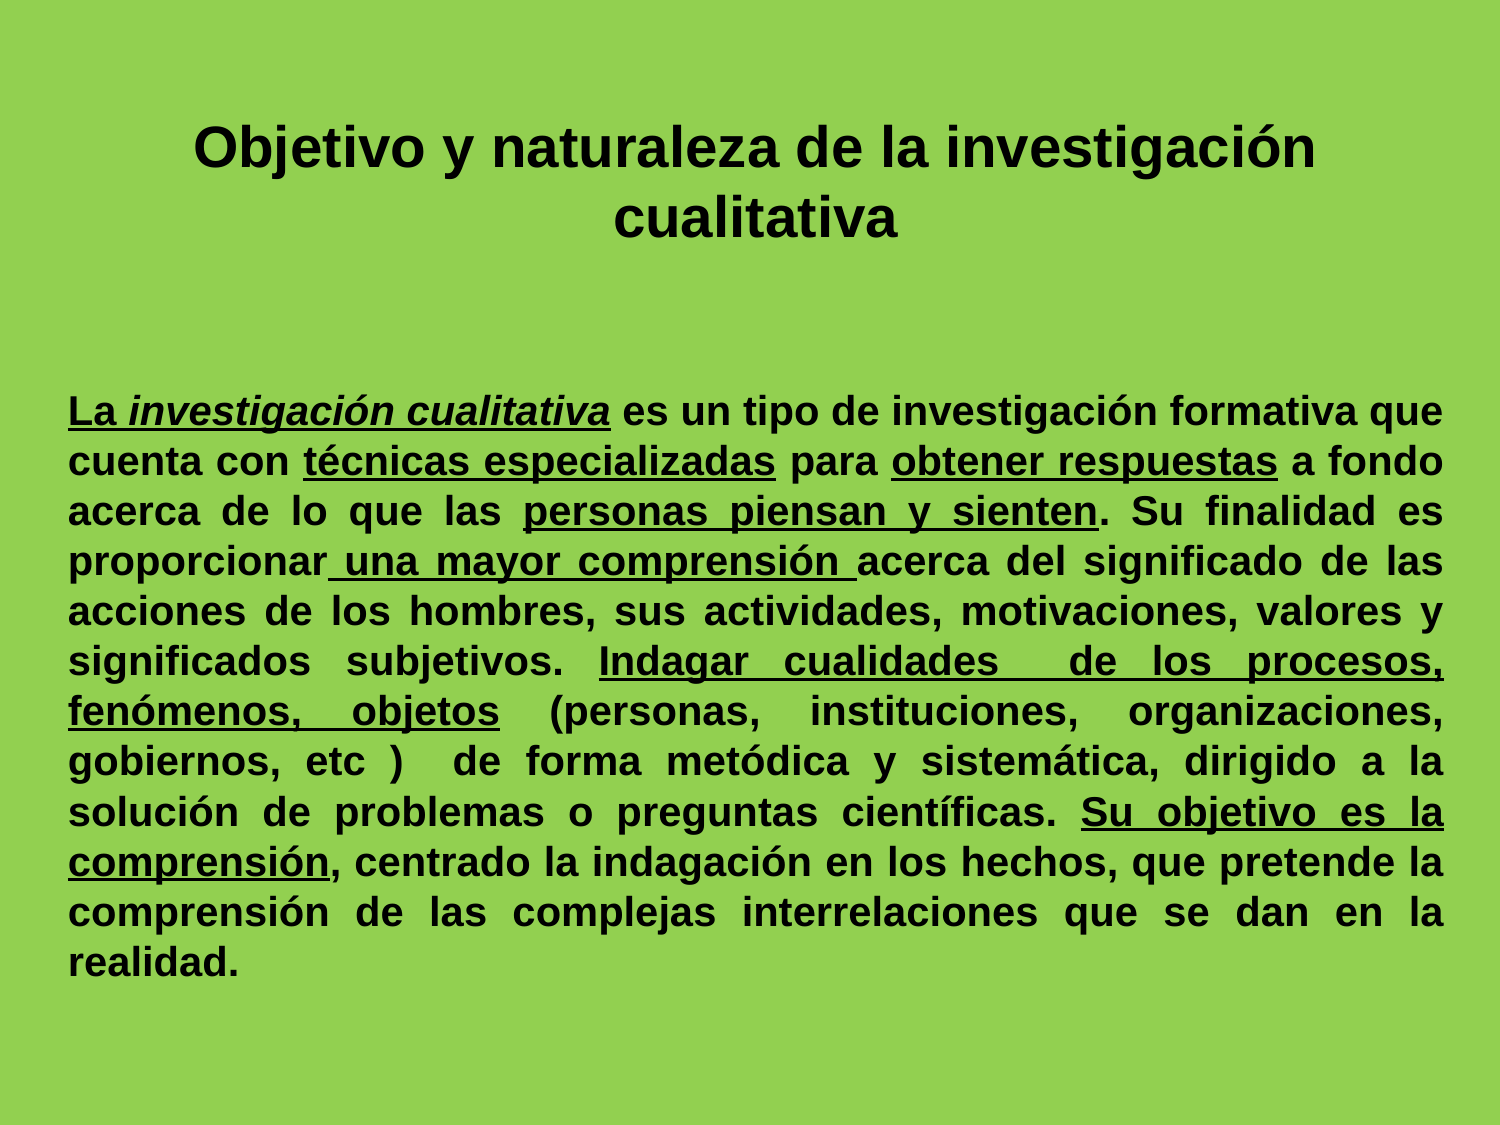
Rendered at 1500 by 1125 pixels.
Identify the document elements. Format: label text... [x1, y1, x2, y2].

text_box Objetivo y naturaleza de la investigación cualitativa La investigación cualitativa es un tipo de investigación formativa que cuenta con técnicas especializadas para obtener respuestas a fondo acerca de lo que las personas piensan y sienten. Su finalidad es proporcionar una mayor comprensión acerca del significado de las acciones de los hombres, sus actividades, motivaciones, valores y significados subjetivos. Indagar cualidades de los procesos, fenómenos, objetos (personas, instituciones, organizaciones, gobiernos, etc ) de forma metódica y sistemática, dirigido a la solución de problemas o preguntas científicas. Su objetivo es la comprensión, centrado la indagación en los hechos, que pretende la comprensión de las complejas interrelaciones que se dan en la realidad. [53, 101, 1459, 992]
